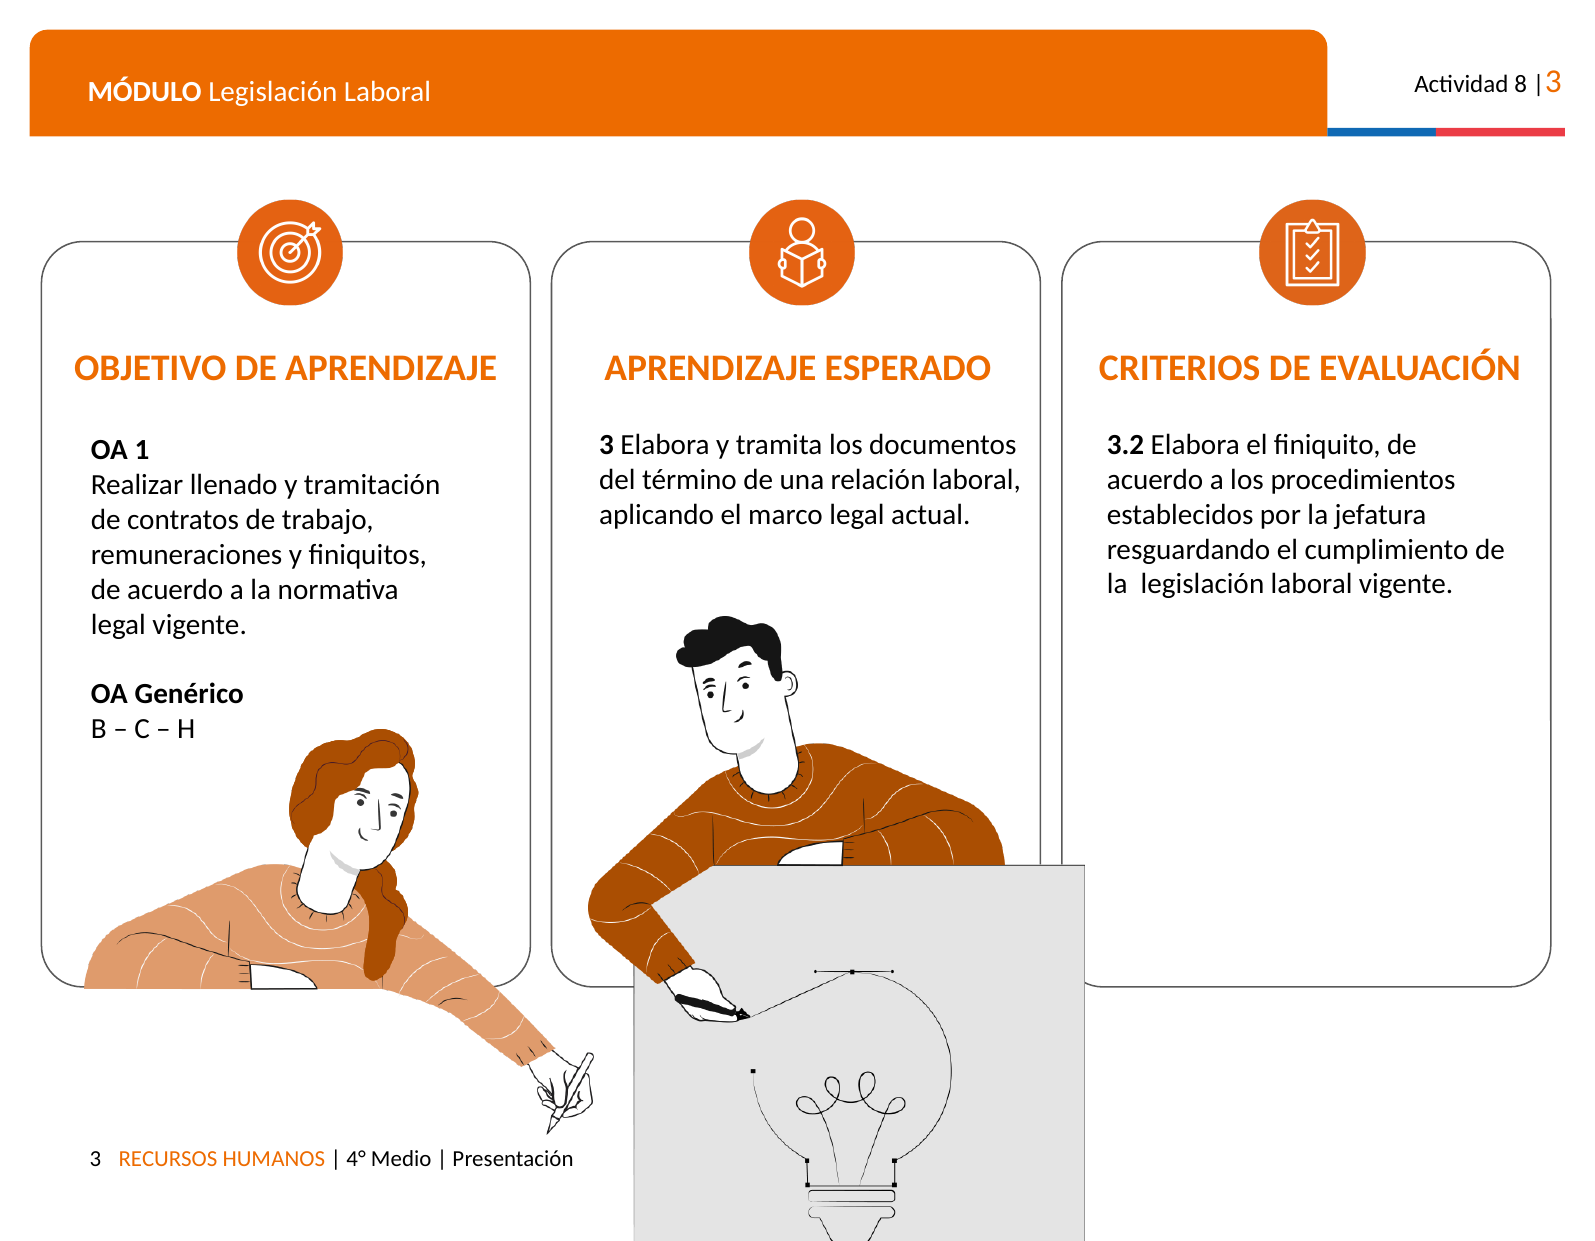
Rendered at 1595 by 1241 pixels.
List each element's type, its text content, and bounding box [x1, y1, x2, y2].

text_box OBJETIVO DE APRENDIZAJE [58, 334, 513, 402]
text_box [1061, 241, 1551, 987]
text_box [41, 241, 531, 987]
picture [83, 616, 1086, 1241]
picture [1254, 197, 1371, 308]
text_box CRITERIOS DE EVALUACIÓN [1075, 334, 1545, 402]
text_box [551, 241, 1041, 728]
picture [231, 197, 347, 308]
text_box 3.2 Elabora el finiquito, de acuerdo a los procedimientos establecidos por la jefatura resguardando el cumplimiento de la legislación laboral vigente. [1091, 410, 1533, 791]
text_box 3 Elabora y tramita los documentos del término de una relación laboral, aplicando el marco legal actual. [584, 410, 1041, 618]
picture [744, 197, 861, 308]
text_box APRENDIZAJE ESPERADO [584, 334, 1013, 402]
